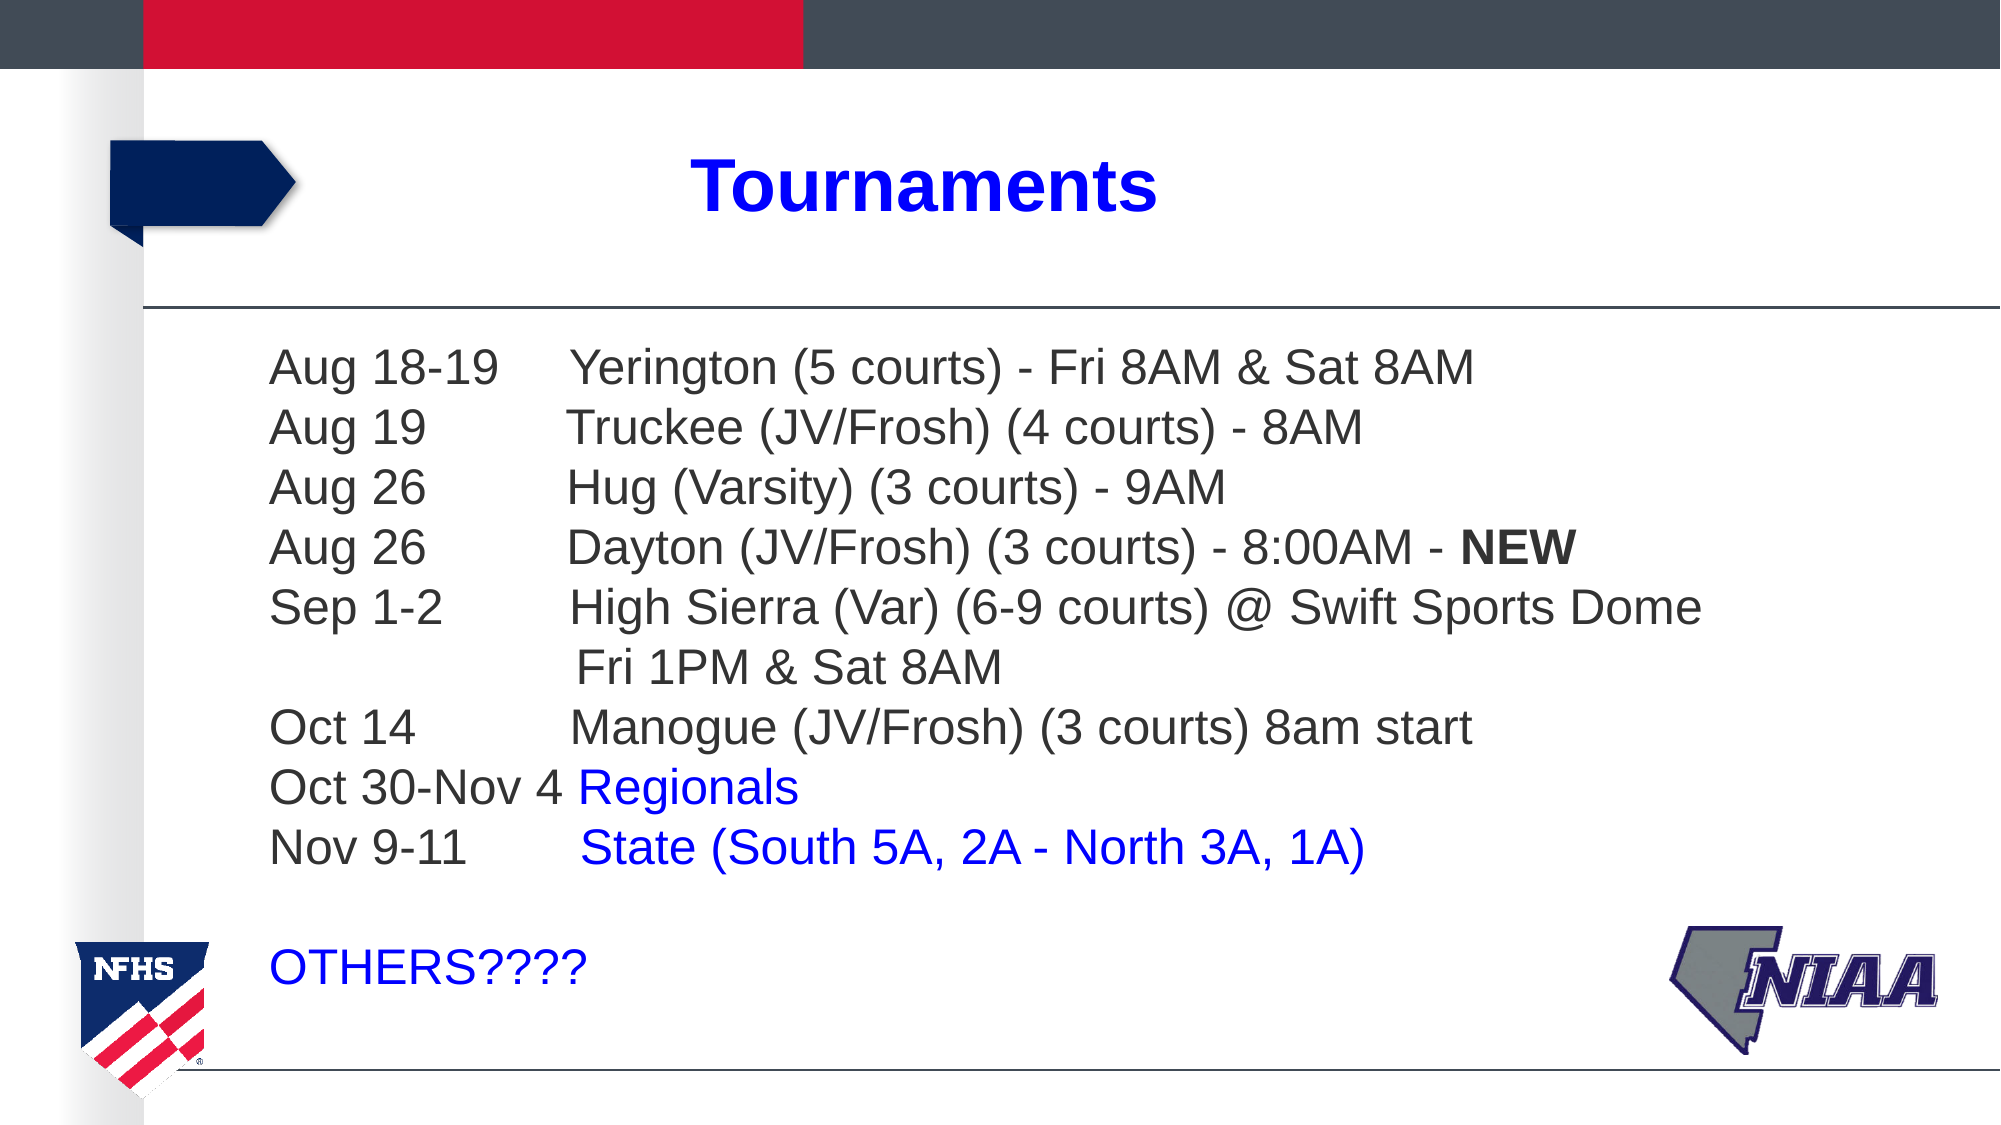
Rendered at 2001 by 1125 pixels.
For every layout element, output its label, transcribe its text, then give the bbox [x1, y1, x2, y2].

text_box Tournaments [675, 128, 1184, 234]
list Aug 18-19 Yerington (5 courts) - Fri 8AM & Sat 8AM Aug 19 Truckee (JV/Frosh) (4 courts) - 8AM Aug 26 Hug (Varsity) (3 courts) - 9AM Aug 26 Dayton (JV/Frosh) (3 courts) - 8:00AM - NEW Sep 1-2 High Sierra (Var) (6-9 courts) @ Swift Sports Dome Fri 1PM & Sat 8AM Oct 14 Manogue (JV/Frosh) (3 courts) 8am start Oct 30-Nov 4 Regionals Nov 9-11 State (South 5A, 2A - North 3A, 1A) OTHERS???? [253, 326, 1924, 1125]
picture [75, 942, 209, 1099]
picture [1668, 926, 1938, 1055]
